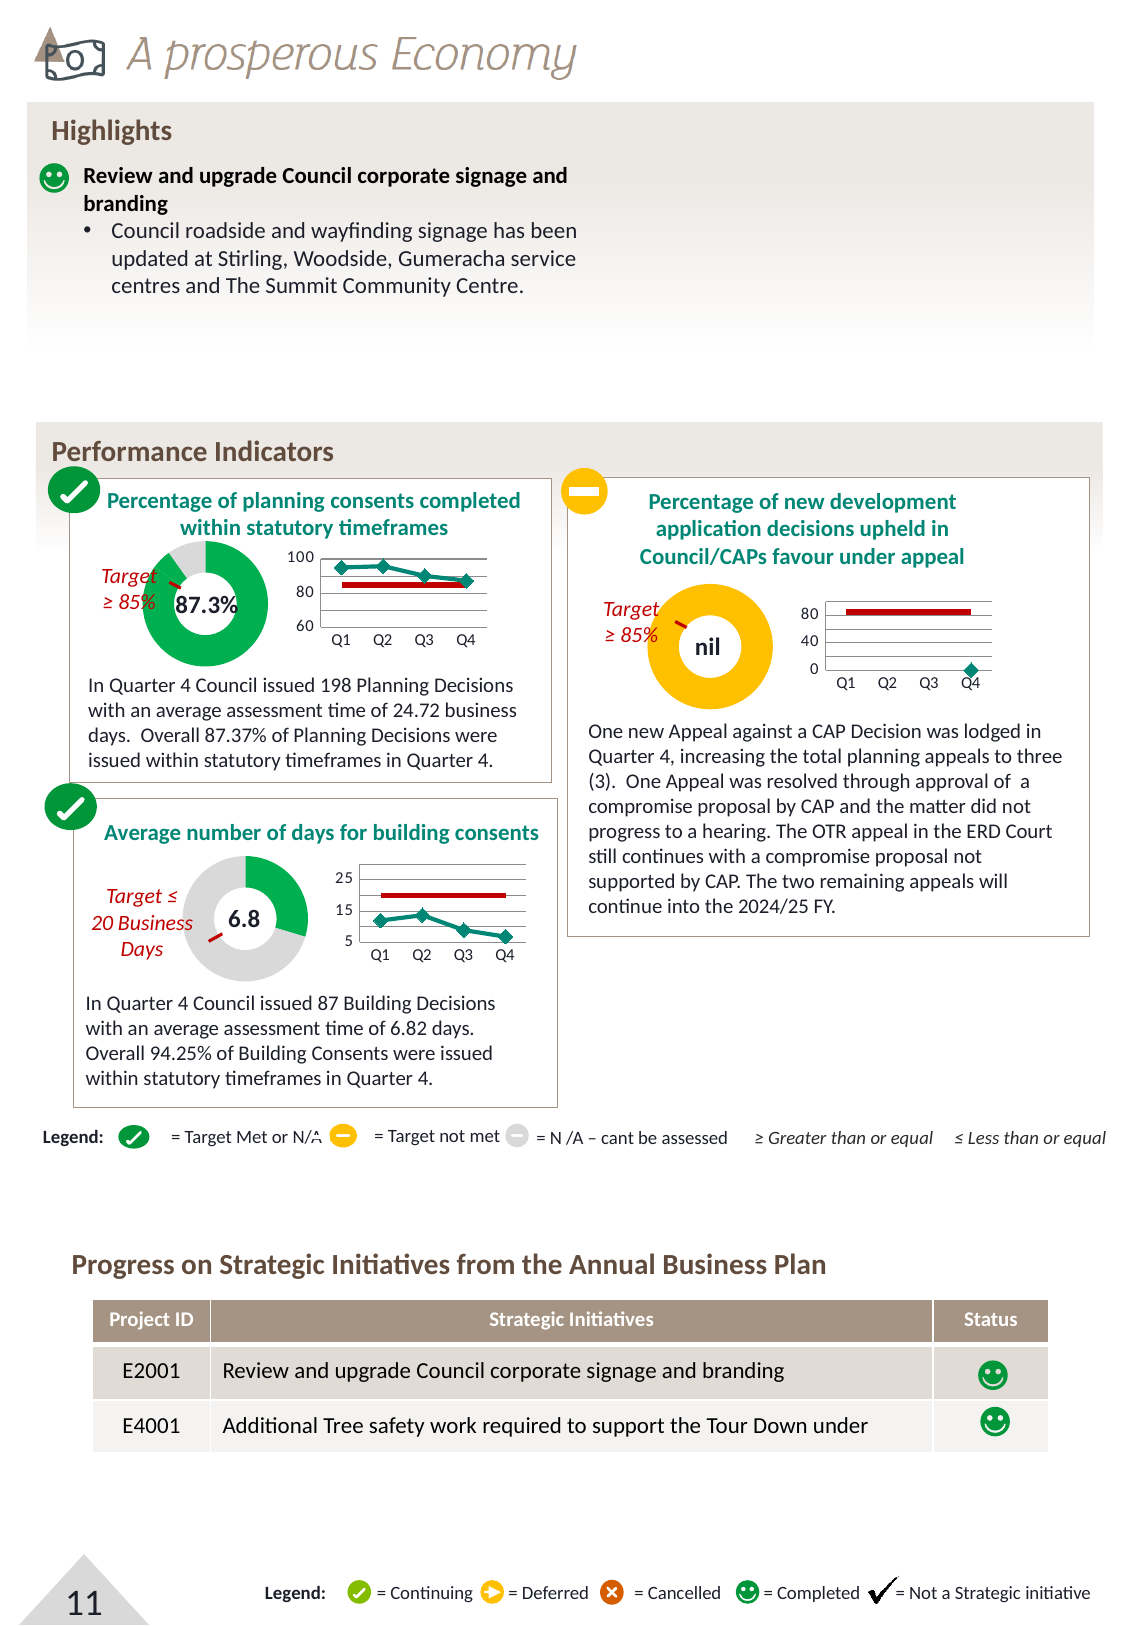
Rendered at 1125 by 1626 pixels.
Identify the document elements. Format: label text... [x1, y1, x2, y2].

text_box Highlights [36, 103, 188, 154]
picture [119, 29, 587, 86]
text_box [208, 933, 223, 942]
text_box Target ≤ 20 Business Days [76, 874, 179, 968]
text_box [19, 1116, 745, 1156]
text_box Percentage of planning consents completed within statutory timeframes [90, 477, 539, 548]
text_box [566, 476, 1090, 938]
table_cell Additional Tree safety work required to support the Tour Down under [211, 1401, 932, 1452]
table_header Strategic Initiatives [211, 1300, 932, 1342]
table_cell [934, 1347, 1048, 1399]
text_box [68, 477, 552, 784]
text_box Progress on Strategic Initiatives from the Annual Business Plan [56, 1237, 843, 1288]
table_cell E2001 [93, 1347, 210, 1399]
text_box Target ≥ 85% [86, 553, 139, 621]
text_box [561, 467, 608, 515]
text_box [35, 422, 1104, 554]
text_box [47, 466, 101, 514]
chart [139, 538, 271, 670]
chart [277, 543, 518, 697]
table_cell [934, 1401, 1048, 1452]
picture [27, 20, 114, 92]
table_header Status [934, 1300, 1048, 1342]
text_box Performance Indicators [36, 424, 350, 475]
text_box [38, 162, 71, 194]
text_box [44, 783, 97, 831]
text_box In Quarter 4 Council issued 87 Building Decisions with an average assessment time of 6.82 days. Overall 94.25% of Building Consents were issued within statutory timeframes in Quarter 4. [70, 982, 540, 1098]
text_box ​​​In Quarter 4 Council issued 198 Planning Decisions with an average assessment time of 24.72 business days. Overall 87.37% of Planning Decisions were issued within statutory timeframes in Quarter 4. [73, 663, 540, 779]
text_box Review and upgrade Council corporate signage and branding Council roadside and wayfinding signage has been updated at Stirling, Woodside, Gumeracha service centres and The Summit Community Centre. [68, 153, 624, 306]
text_box ≥ Greater than or equal ≤ Less than or equal [745, 1117, 1125, 1156]
table_header Project ID [93, 1300, 210, 1342]
chart [782, 586, 1022, 740]
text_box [249, 1573, 1113, 1611]
text_box [97, 798, 559, 810]
chart [644, 581, 776, 713]
chart [179, 853, 311, 985]
chart [316, 842, 557, 1018]
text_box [169, 582, 181, 589]
text_box [979, 1405, 1011, 1438]
text_box Percentage of new development application decisions upheld in Council/CAPs favour under appeal [578, 478, 1028, 577]
text_box [26, 102, 1095, 353]
text_box [72, 853, 559, 1109]
text_box Target ≥ 85% [588, 587, 644, 655]
text_box One new Appeal against a CAP Decision was lodged in Quarter 4, increasing the total planning appeals to three (3). One Appeal was resolved through approval of a compromise proposal by CAP and the matter did not progress to a hearing. The OTR appeal in the ERD Court still continues with a compromise proposal not supported by CAP. The two remaining appeals will continue into the 2024/25 FY. [573, 710, 1081, 926]
text_box Average number of days for building consents [69, 810, 575, 853]
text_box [675, 621, 687, 628]
text_box [977, 1359, 1009, 1392]
table_cell Review and upgrade Council corporate signage and branding [211, 1347, 932, 1399]
table_cell E4001 [93, 1401, 210, 1452]
